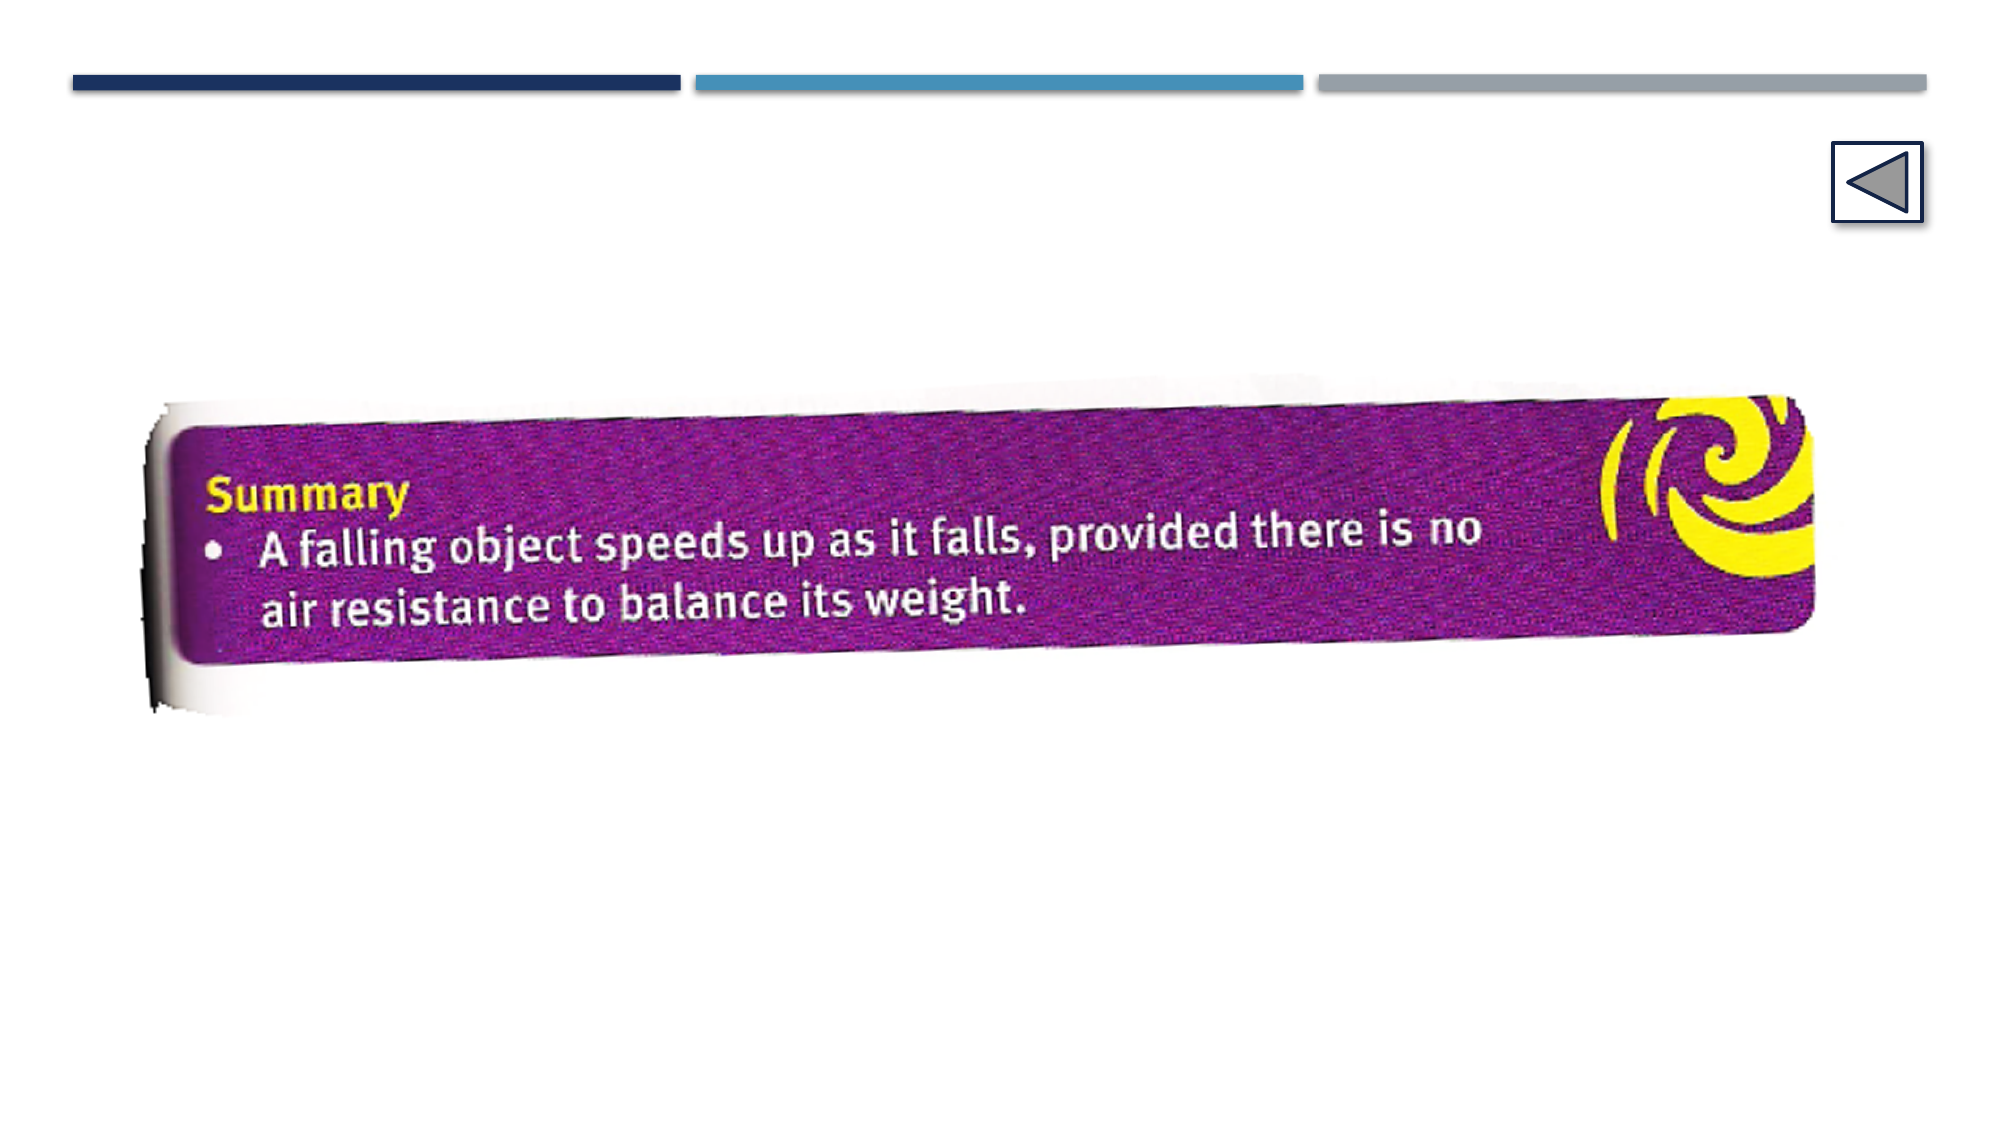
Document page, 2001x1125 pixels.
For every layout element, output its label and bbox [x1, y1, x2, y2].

text_box [1831, 141, 1924, 223]
picture [130, 313, 1857, 775]
